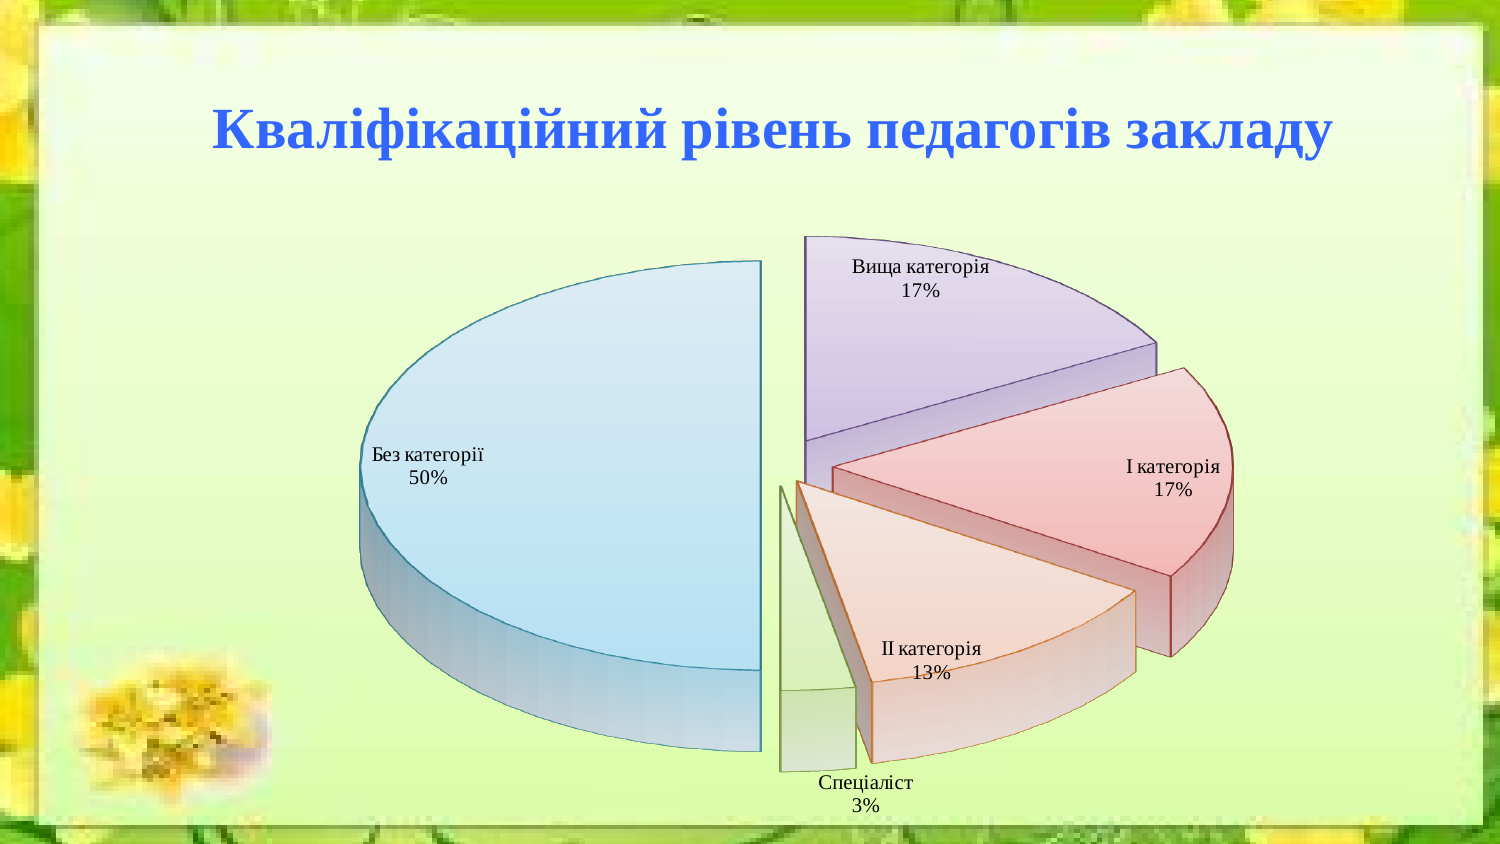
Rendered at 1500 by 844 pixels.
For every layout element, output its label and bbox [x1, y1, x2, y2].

chart [300, 185, 1286, 838]
picture [0, 0, 1500, 844]
